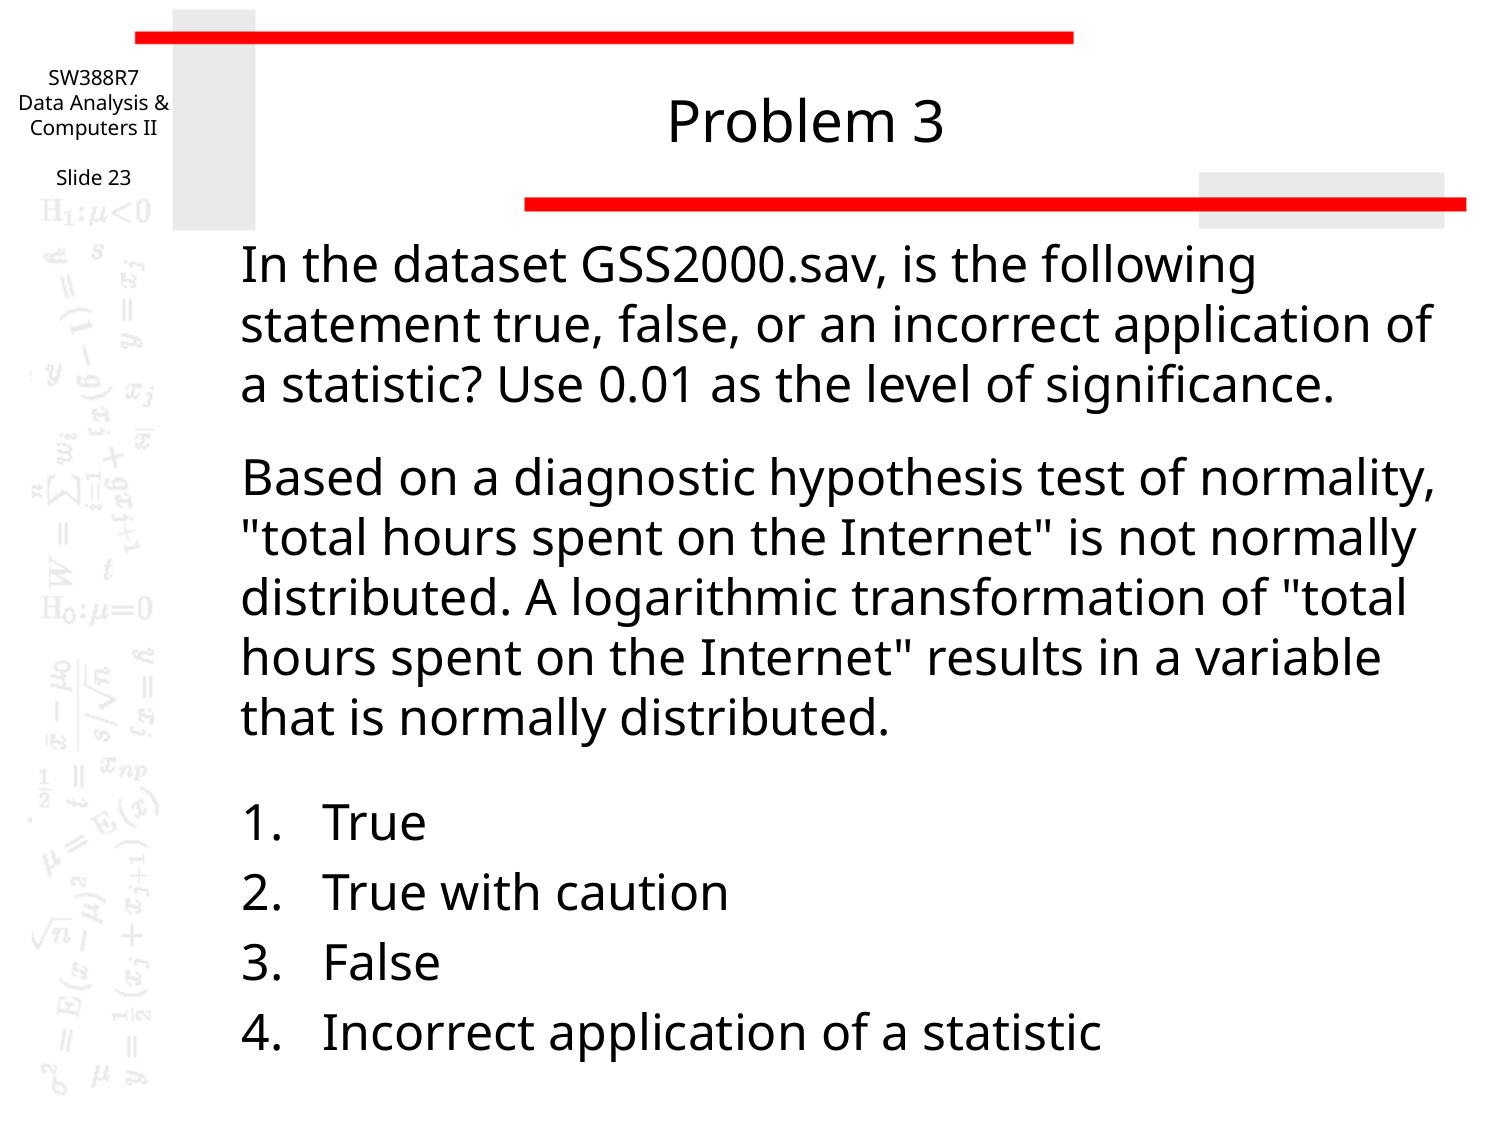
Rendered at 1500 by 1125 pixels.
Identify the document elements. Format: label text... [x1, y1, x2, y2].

list In the dataset GSS2000.sav, is the following statement true, false, or an incorrect application of a statistic? Use 0.01 as the level of significance. Based on a diagnostic hypothesis test of normality, "total hours spent on the Internet" is not normally distributed. A logarithmic transformation of "total hours spent on the Internet" results in a variable that is normally distributed. 1. True 2. True with caution 3. False 4. Incorrect application of a statistic [225, 224, 1468, 1075]
slide_number SW388R7 Data Analysis & Computers II Slide 23 [0, 50, 187, 200]
picture [18, 0, 1500, 1108]
title Problem 3 [187, 50, 1425, 200]
